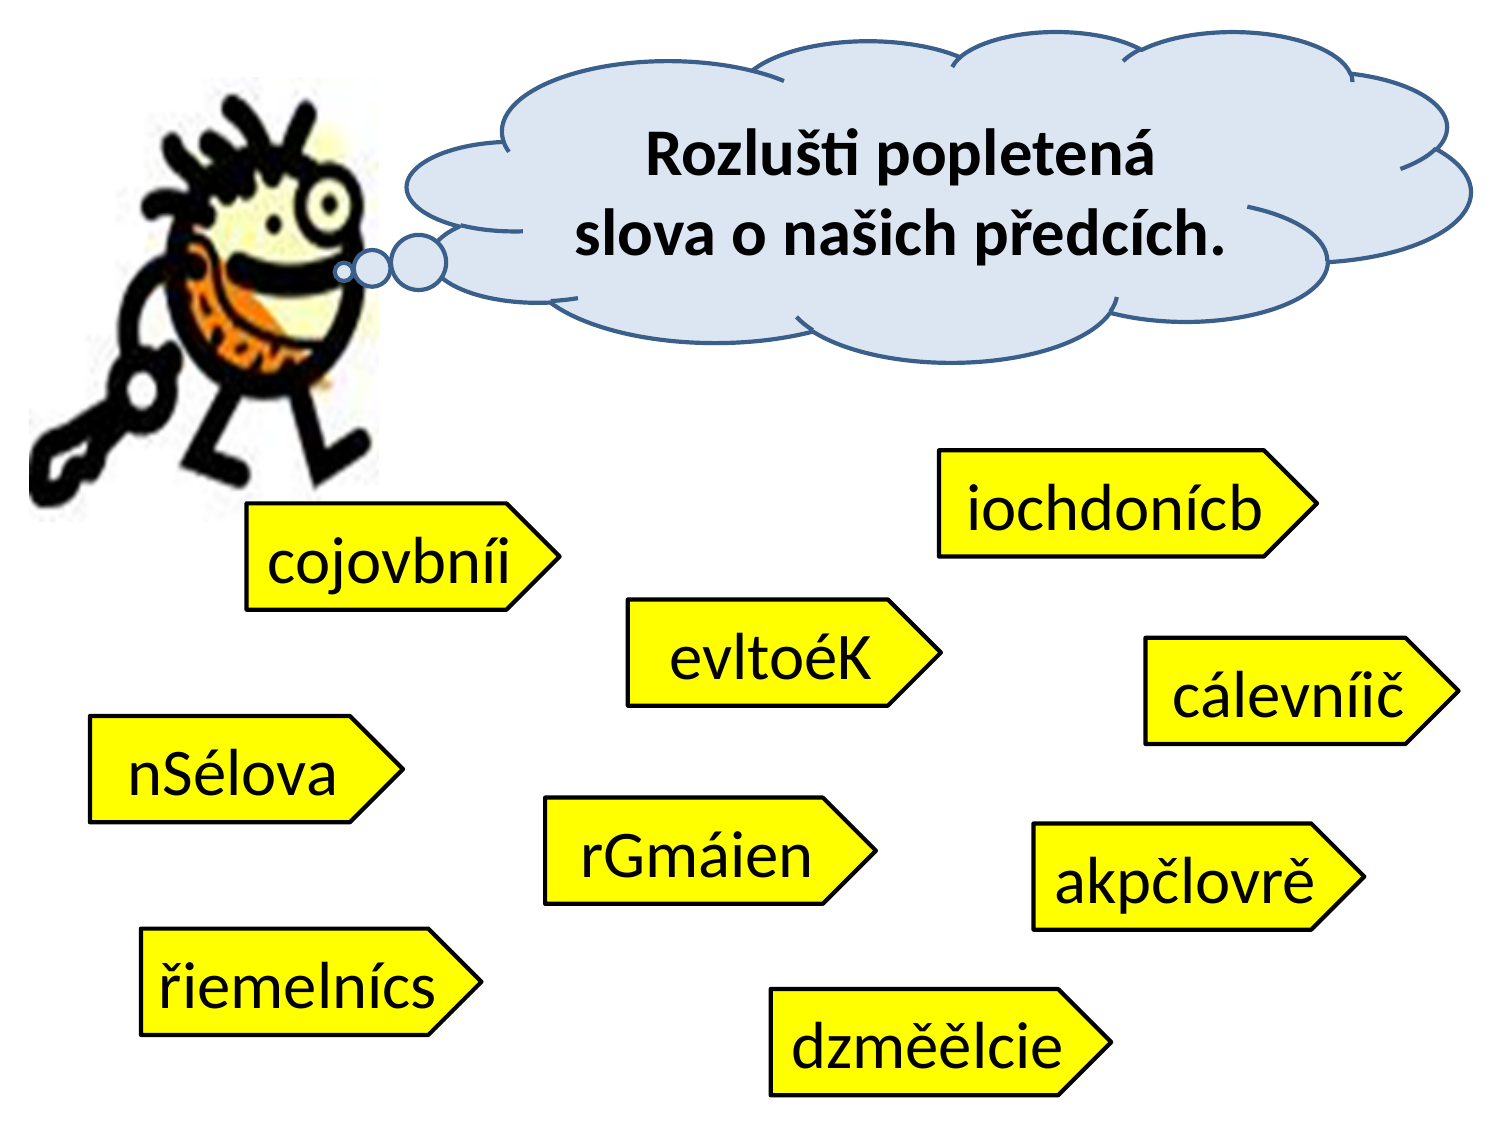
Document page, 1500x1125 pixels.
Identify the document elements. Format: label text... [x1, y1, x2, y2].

text_box dzměělcie [768, 986, 1114, 1098]
picture [29, 77, 379, 522]
text_box cojovbníi [244, 501, 562, 612]
text_box evltoéK [625, 597, 944, 708]
text_box řiemelnícs [138, 926, 484, 1038]
text_box nSélova [87, 713, 406, 825]
text_box akpčlovrě [1031, 821, 1367, 932]
text_box iochdonícb [936, 448, 1320, 559]
text_box Rozlušti popletená slova o našich předcích. [382, 29, 1474, 365]
text_box rGmáien [543, 795, 879, 906]
text_box cálevníič [1143, 635, 1461, 747]
